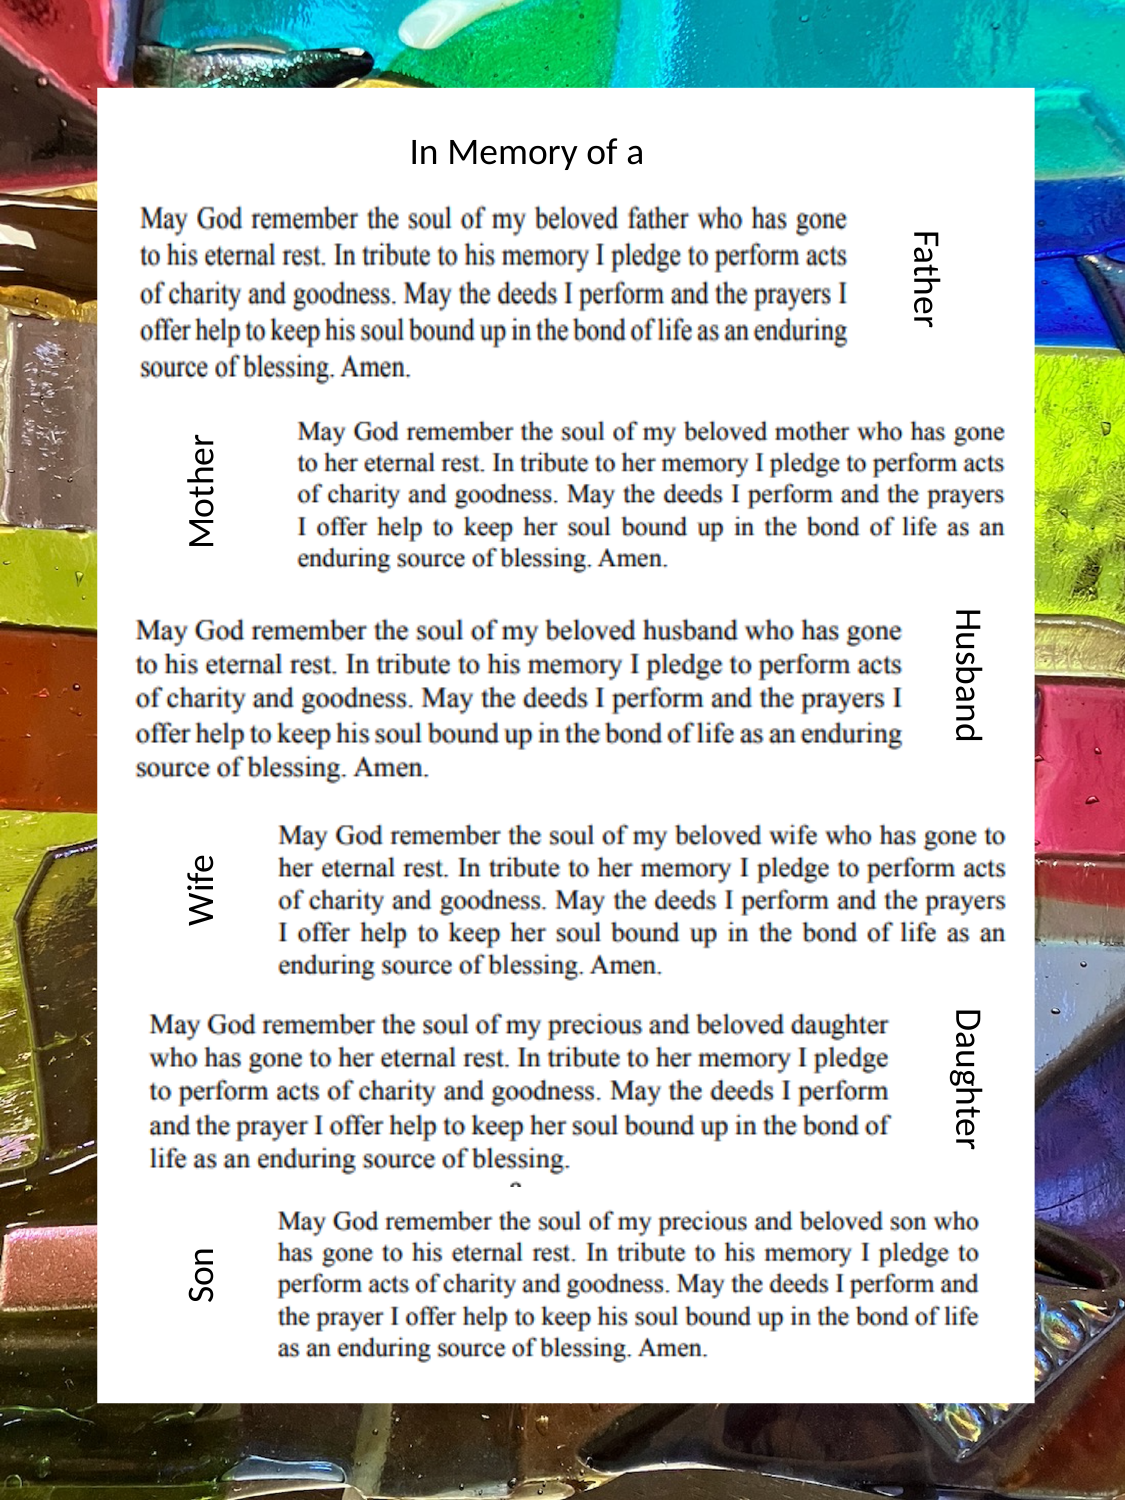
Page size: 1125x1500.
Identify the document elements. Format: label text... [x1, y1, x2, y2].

text_box In Memory of a [394, 119, 668, 179]
text_box Father [899, 215, 960, 352]
text_box Mother [168, 410, 229, 565]
text_box Husband [941, 594, 1002, 767]
text_box Son [168, 1232, 229, 1319]
picture [0, 0, 1125, 1500]
text_box Daughter [941, 1003, 1002, 1166]
text_box Wife [168, 812, 229, 941]
